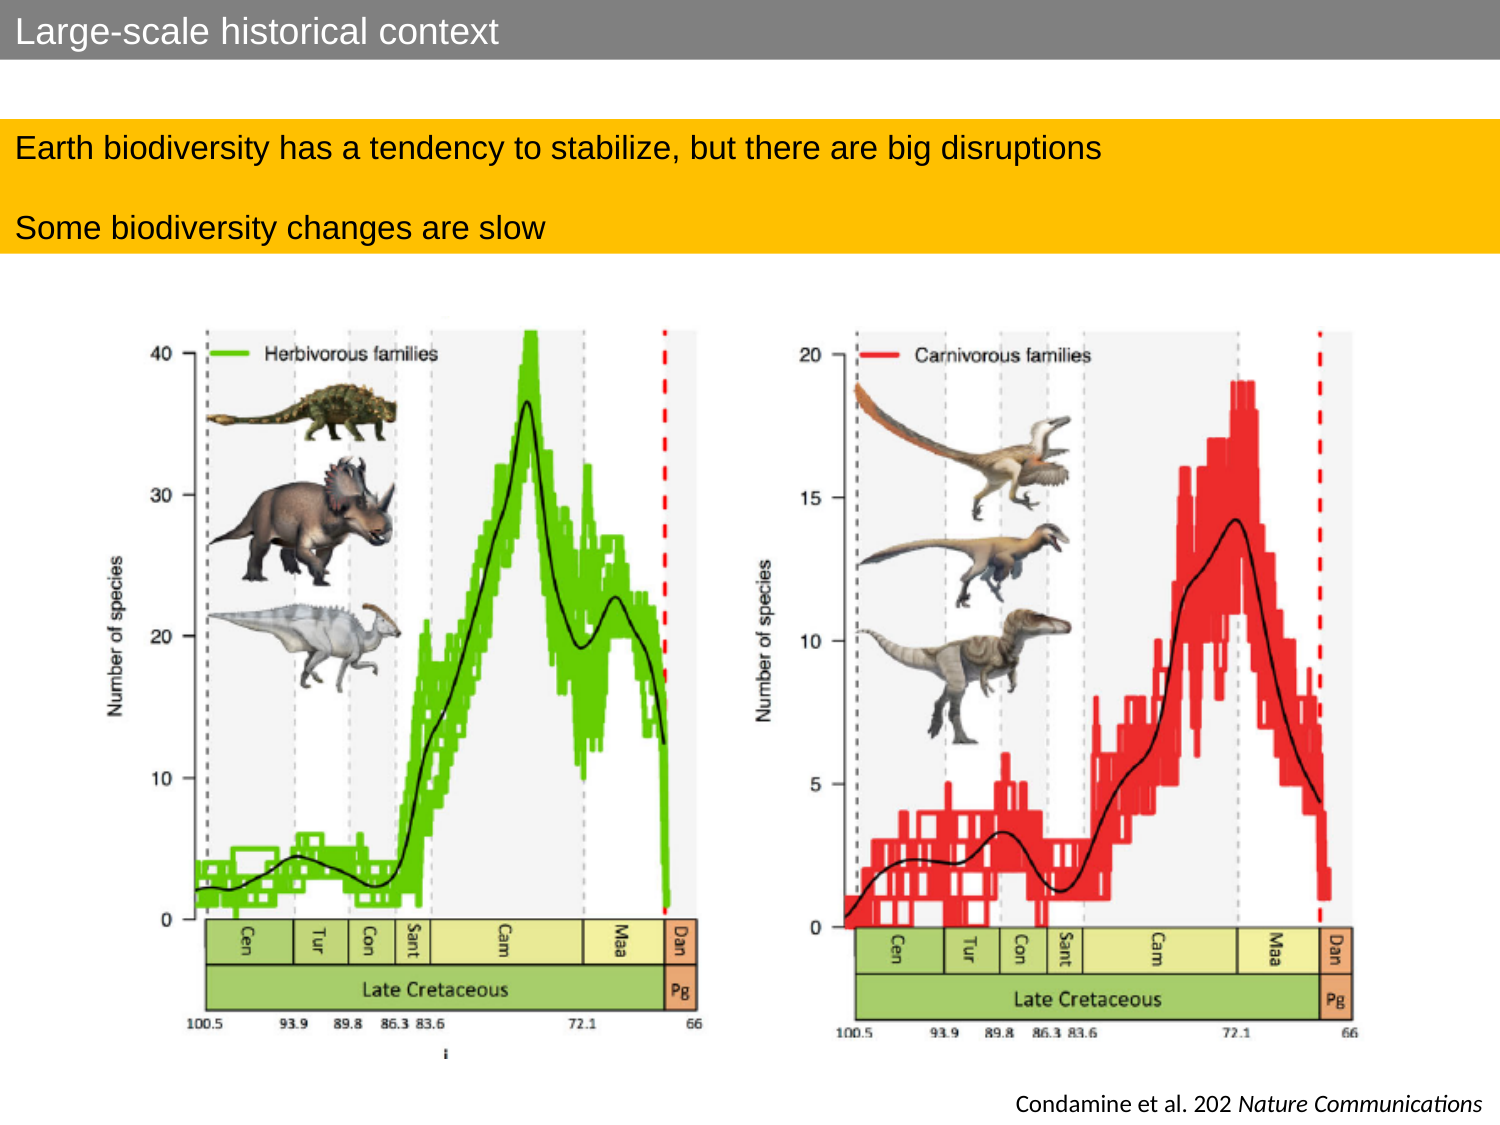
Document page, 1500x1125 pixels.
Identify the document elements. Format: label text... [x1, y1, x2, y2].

text_box Earth biodiversity has a tendency to stabilize, but there are big disruptions Some biodiversity changes are slow [0, 119, 1500, 254]
text_box Large-scale historical context [0, 0, 1500, 60]
picture [93, 315, 727, 1059]
text_box Condamine et al. 202 Nature Communications [1000, 1079, 1498, 1125]
picture [744, 325, 1389, 1043]
